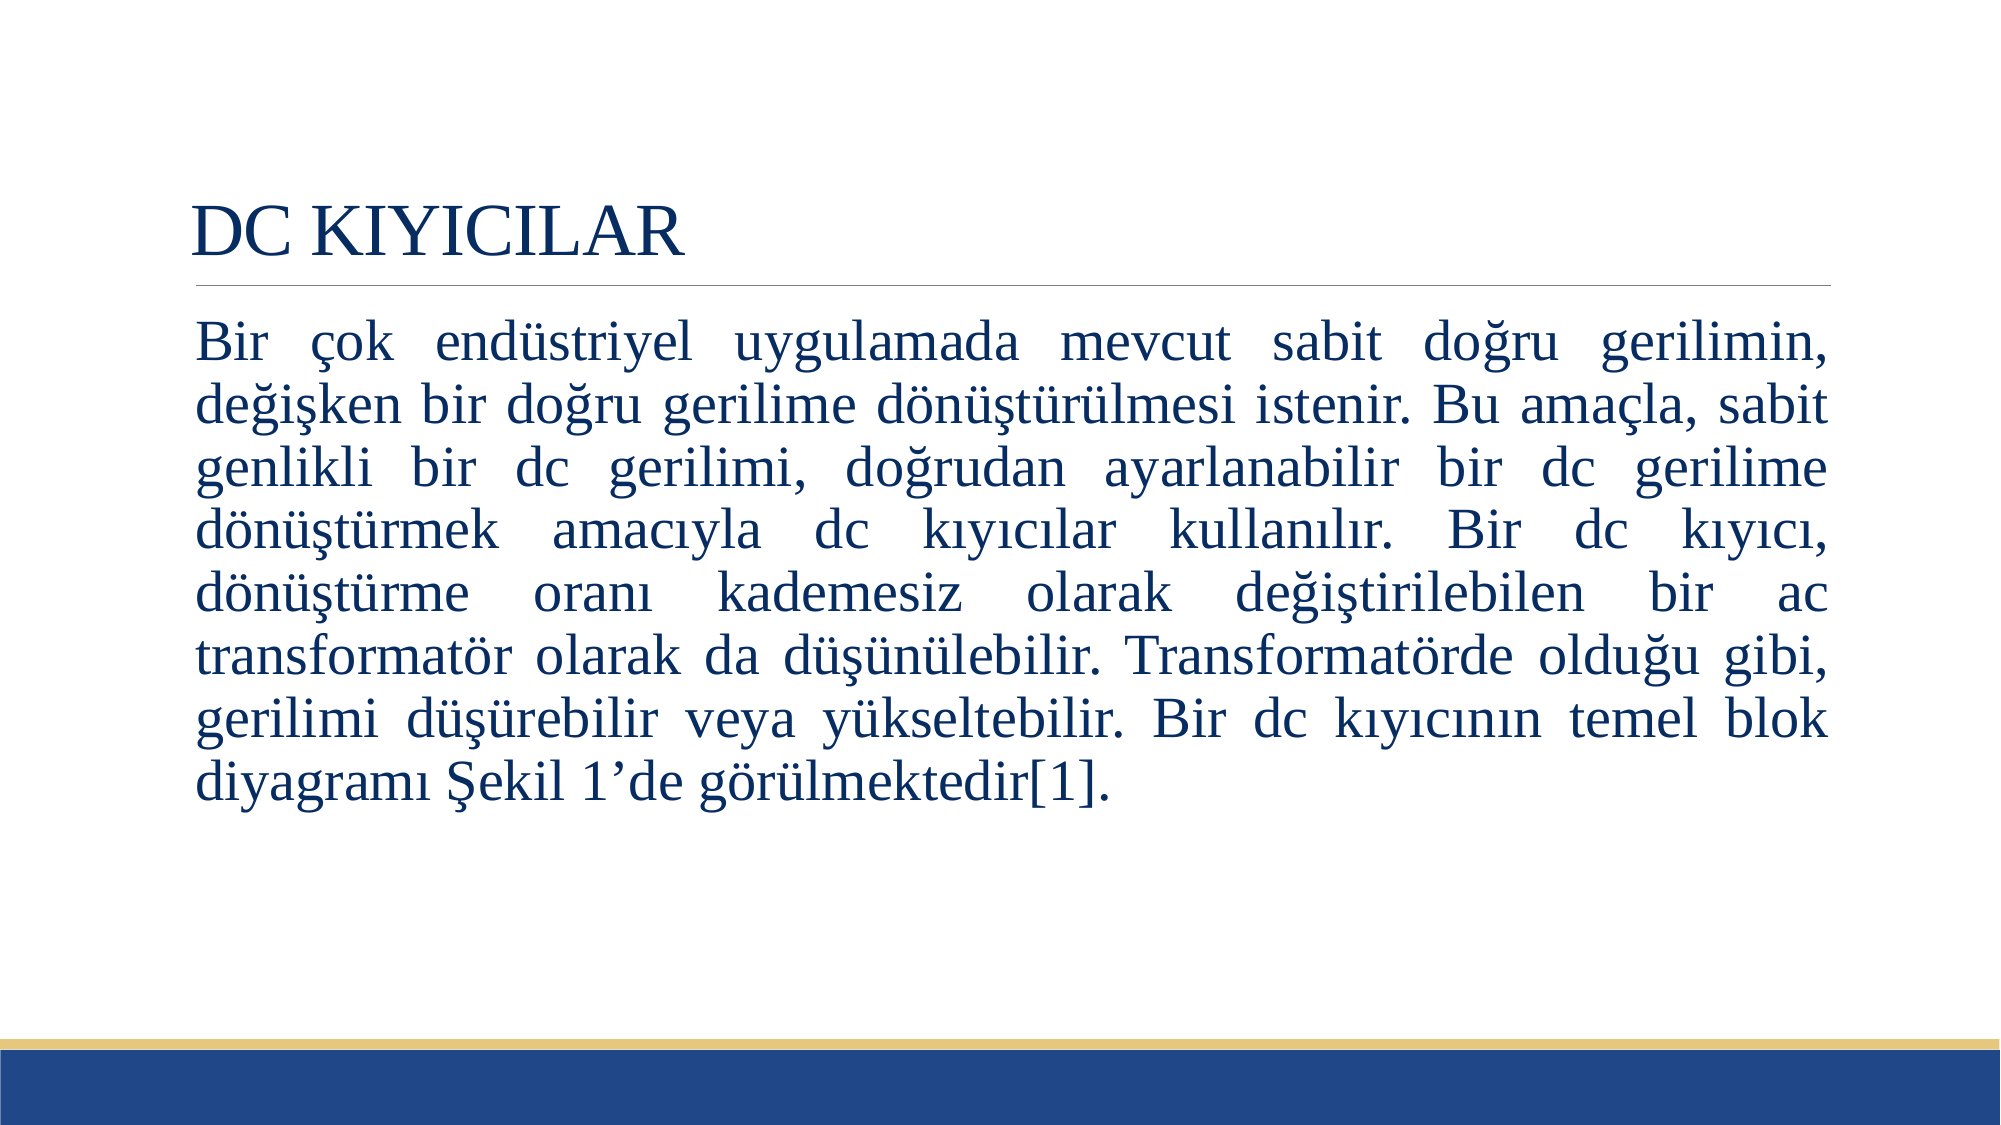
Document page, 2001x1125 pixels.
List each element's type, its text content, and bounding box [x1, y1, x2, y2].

list Bir çok endüstriyel uygulamada mevcut sabit doğru gerilimin, değişken bir doğru gerilime dönüştürülmesi istenir. Bu amaçla, sabit genlikli bir dc gerilimi, doğrudan ayarlanabilir bir dc gerilime dönüştürmek amacıyla dc kıyıcılar kullanılır. Bir dc kıyıcı, dönüştürme oranı kademesiz olarak değiştirilebilen bir ac transformatör olarak da düşünülebilir. Transformatörde olduğu gibi, gerilimi düşürebilir veya yükseltebilir. Bir dc kıyıcının temel blok diyagramı Şekil 1’de görülmektedir[1]. [180, 302, 1830, 963]
title DC KIYICILAR [175, 40, 1826, 279]
